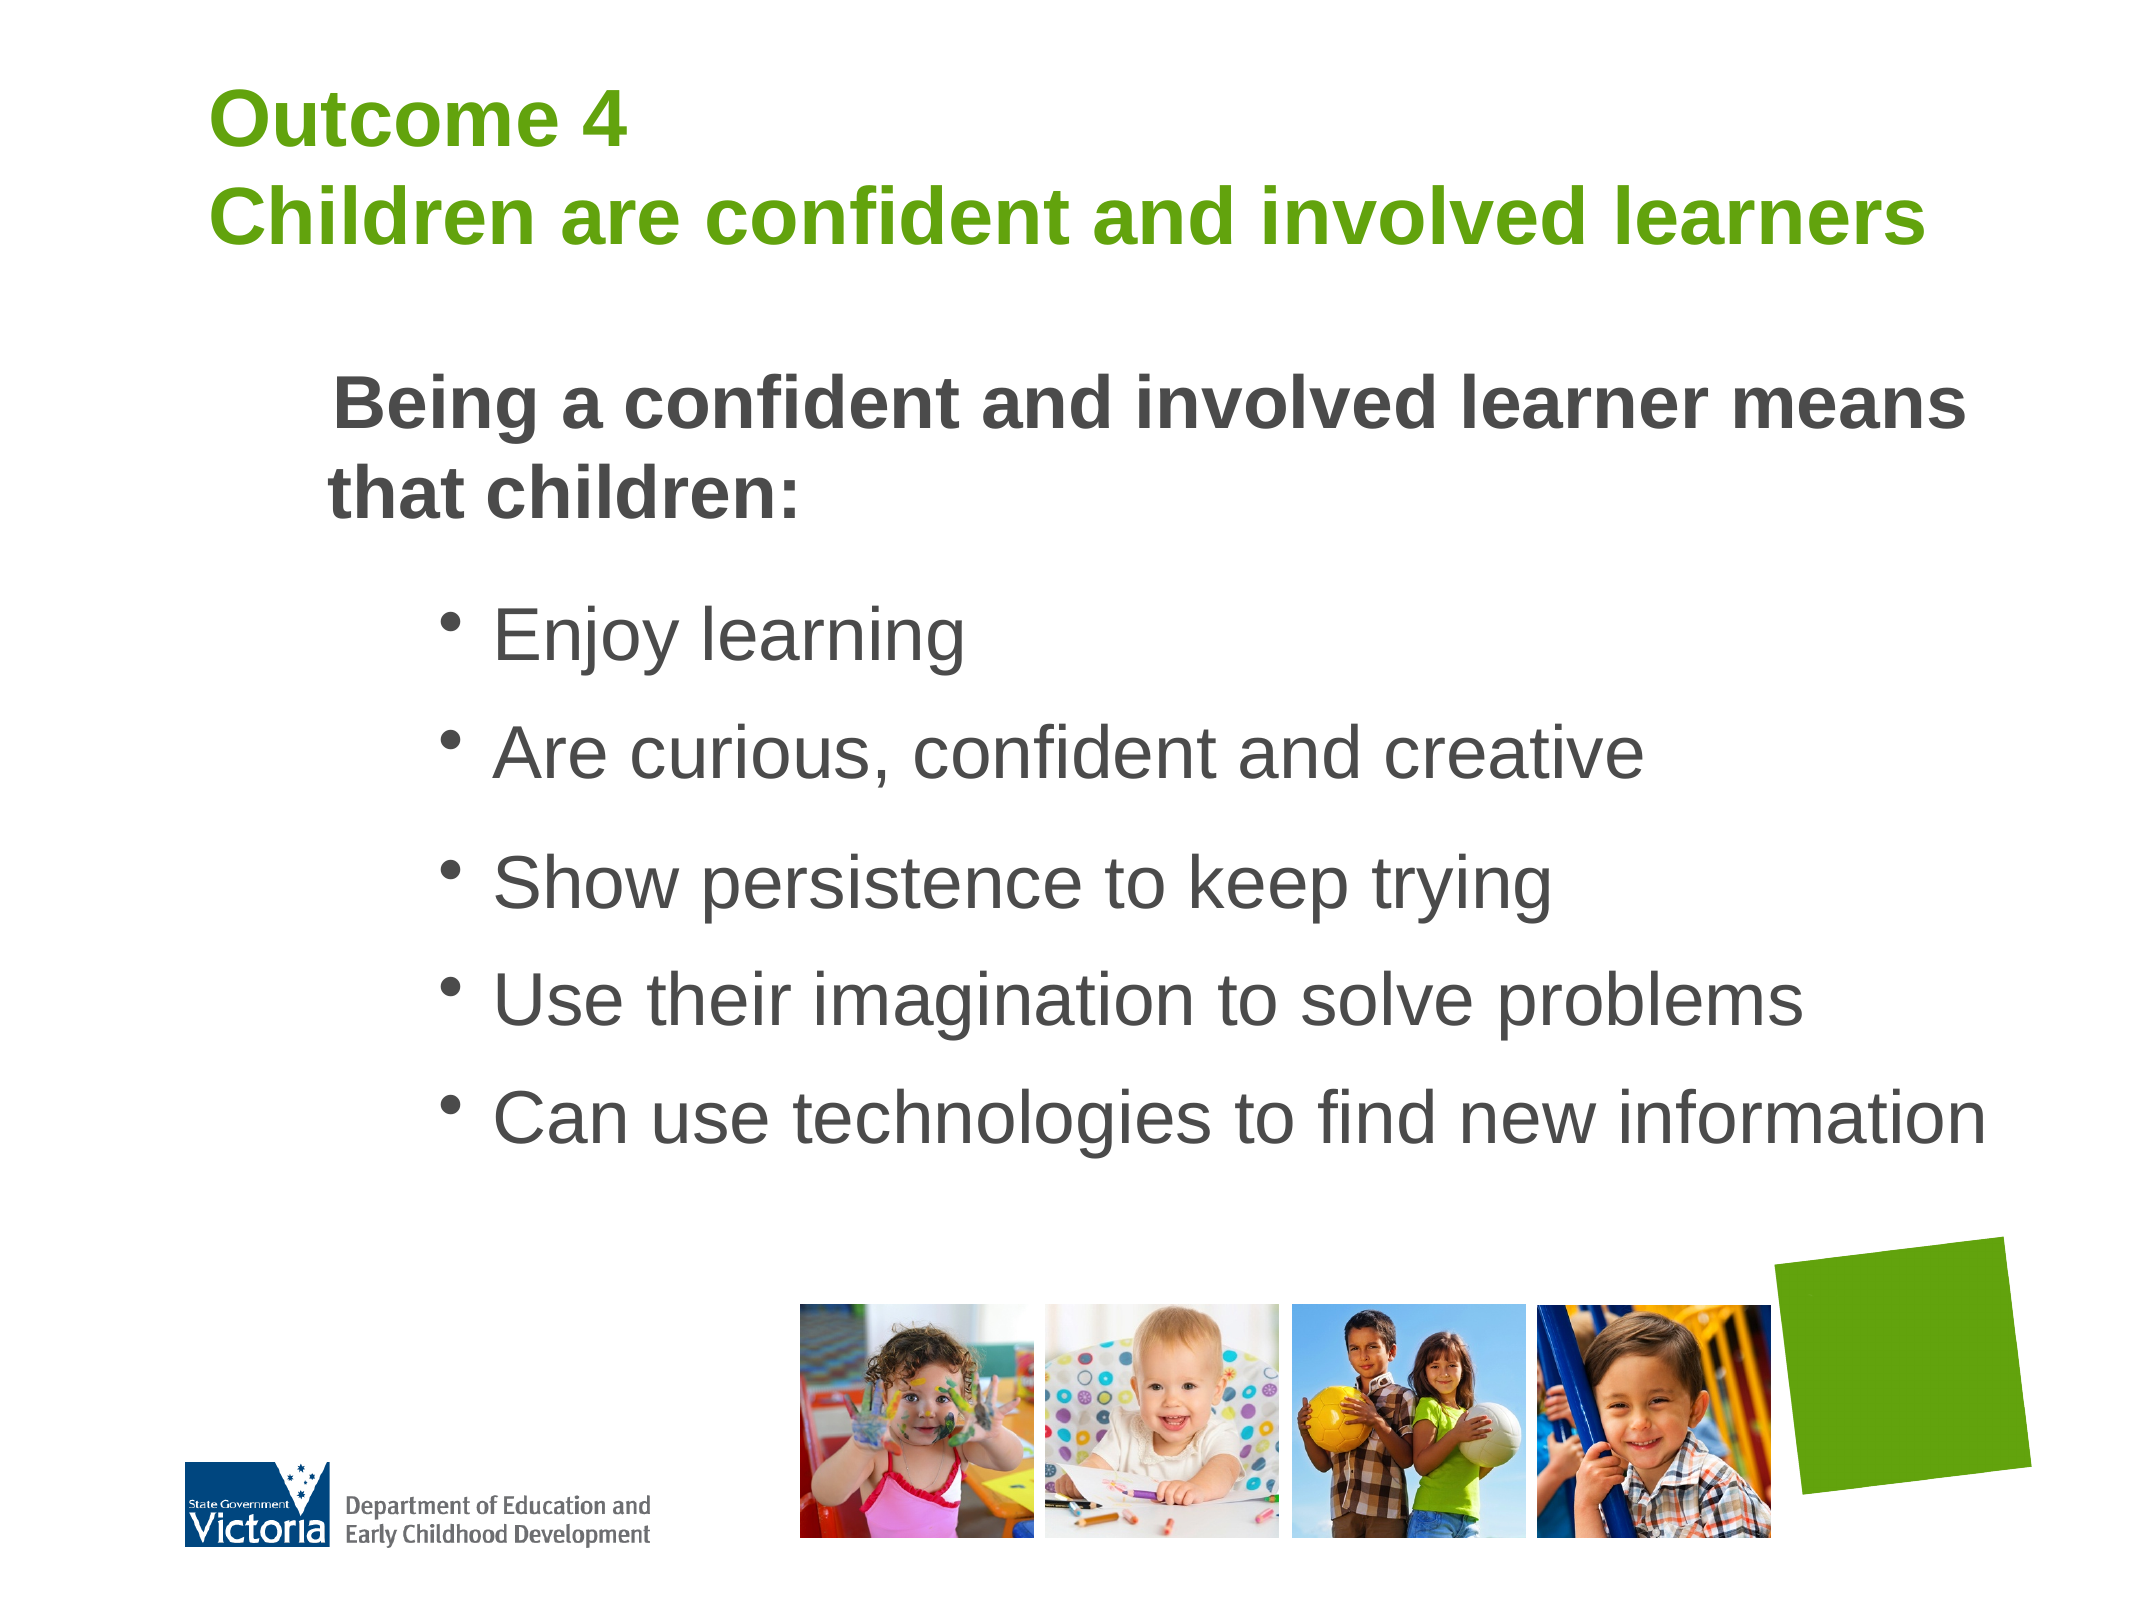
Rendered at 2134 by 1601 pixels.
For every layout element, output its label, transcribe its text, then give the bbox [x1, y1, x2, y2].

picture [185, 1462, 650, 1548]
picture [1292, 1308, 1526, 1538]
picture [1045, 1308, 1279, 1538]
title Outcome 4 Children are confident and involved learners [186, 54, 2001, 199]
picture [800, 1308, 1034, 1538]
picture [1537, 1308, 1771, 1538]
picture [1780, 1308, 2031, 1494]
text_box Being a confident and involved learner means that children: Enjoy learning Are curious, confident and creative Show persistence to keep trying Use their imagination to solve problems Can use technologies to find new information [204, 245, 2017, 1308]
